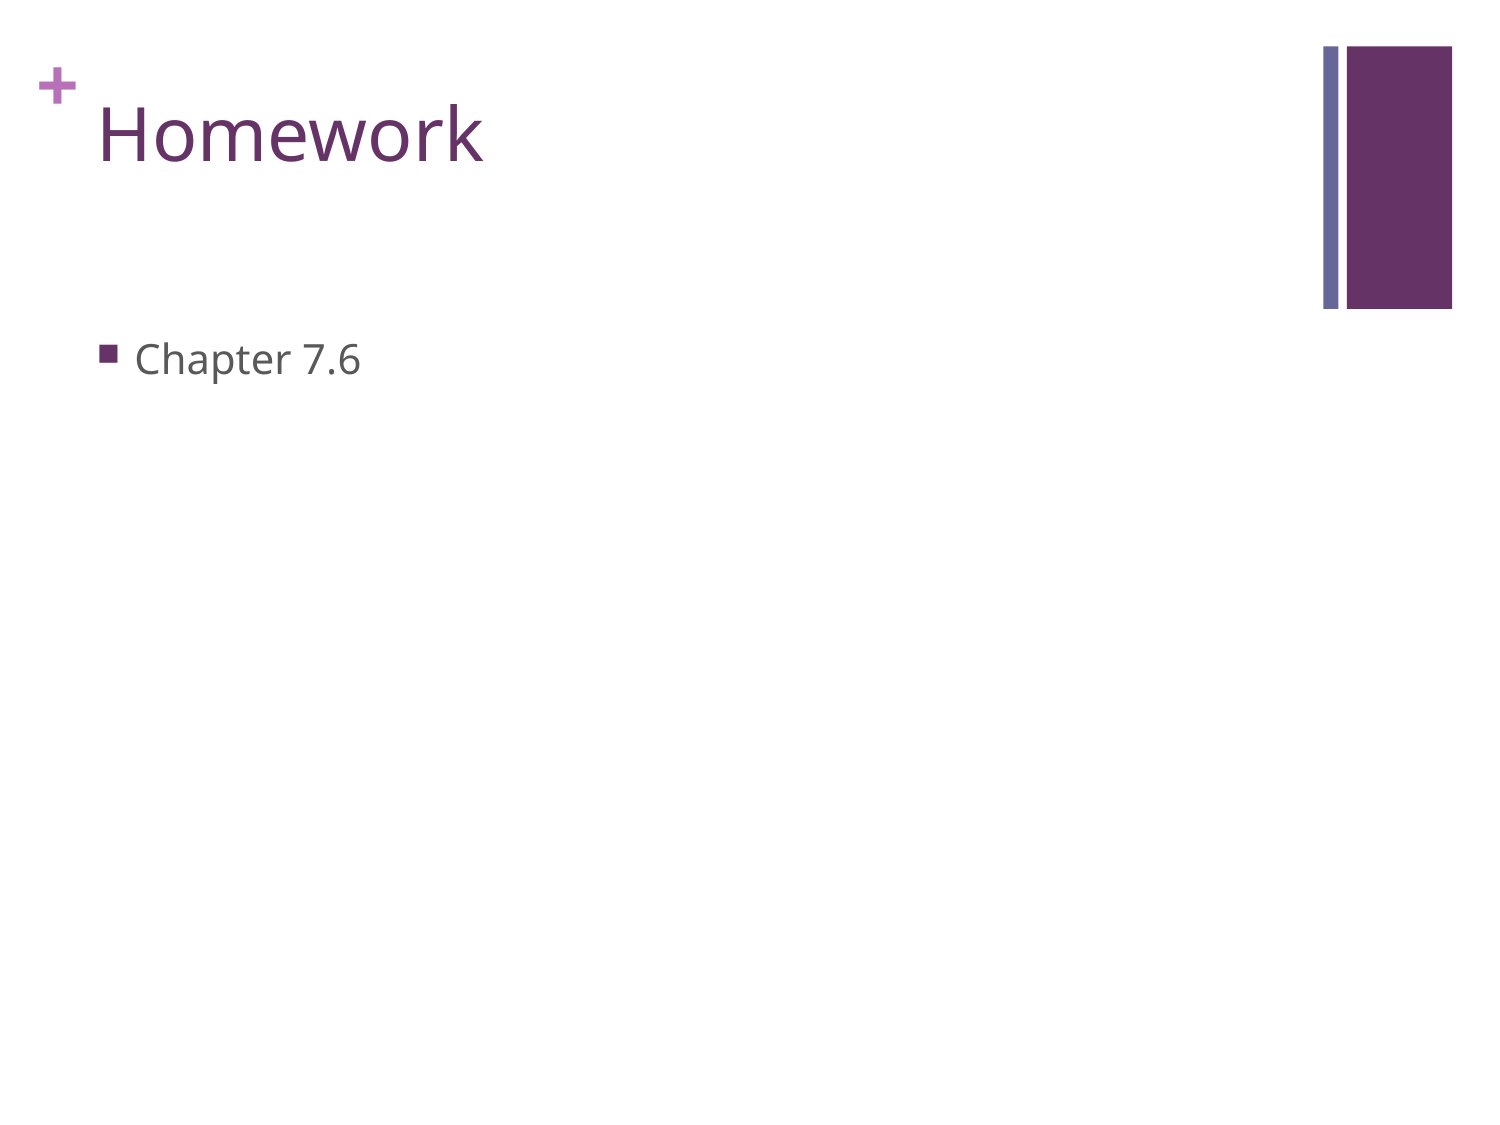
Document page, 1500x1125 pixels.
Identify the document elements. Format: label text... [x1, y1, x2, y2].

list Chapter 7.6 [81, 324, 1322, 1005]
title Homework [81, 79, 1322, 263]
